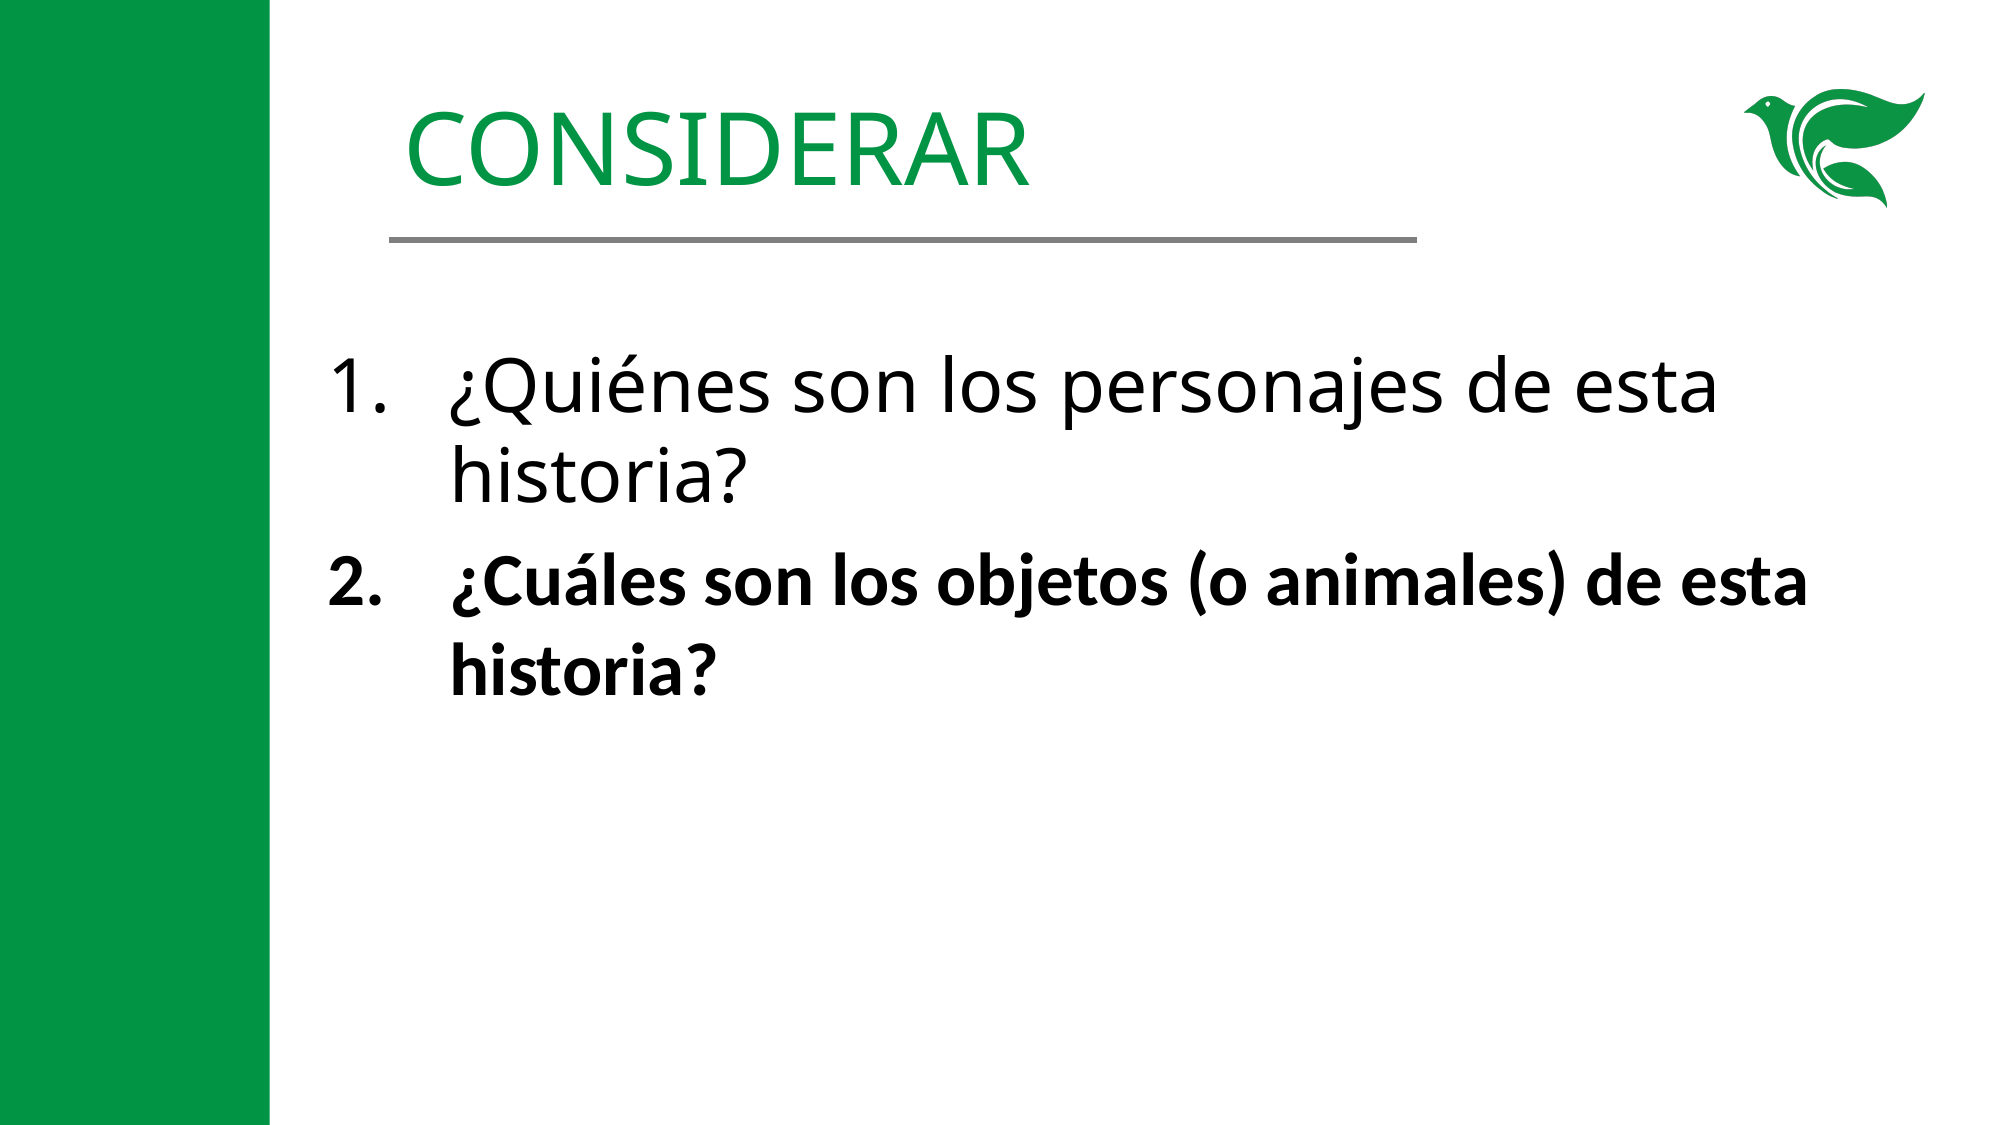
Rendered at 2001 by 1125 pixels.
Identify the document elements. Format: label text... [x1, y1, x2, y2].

text_box [0, 0, 270, 1125]
text_box ¿Quiénes son los personajes de esta historia? ¿Cuáles son los objetos (o animales) de esta historia? [312, 330, 1952, 933]
text_box CONSIDERAR [388, 76, 1650, 213]
picture [1722, 47, 1953, 240]
